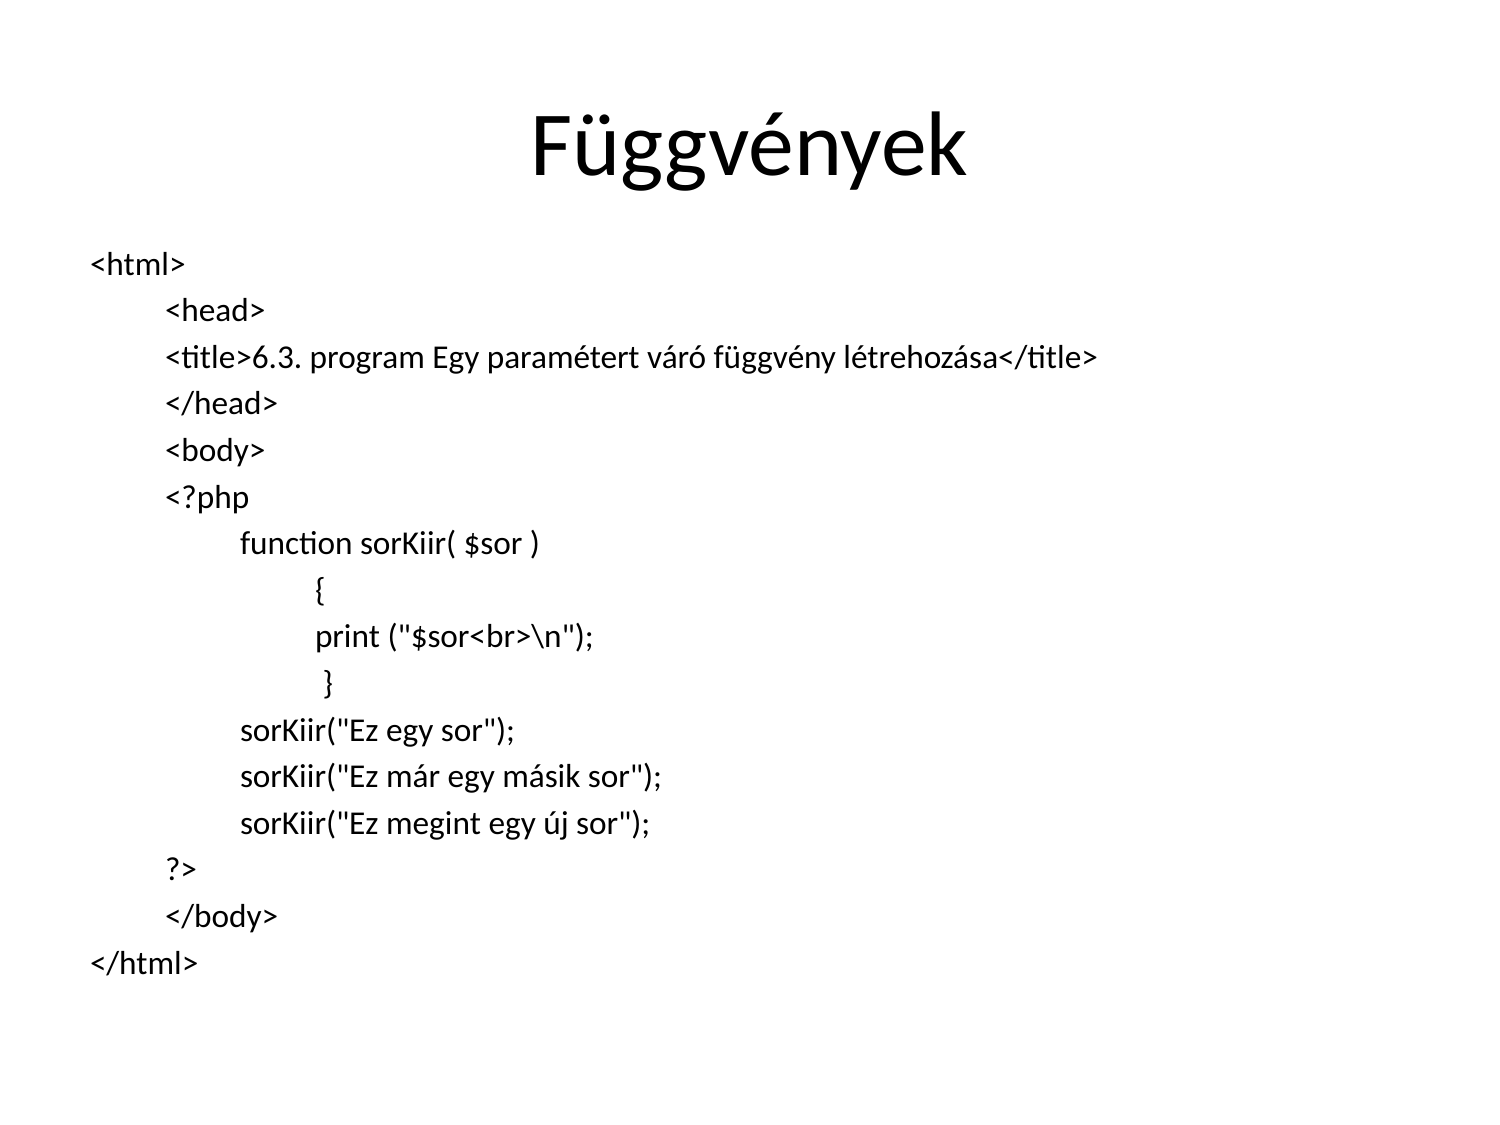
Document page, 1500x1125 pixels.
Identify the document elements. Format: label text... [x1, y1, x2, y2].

list <html> <head> <title>6.3. program Egy paramétert váró függvény létrehozása</title> </head> <body> <?php function sorKiir( $sor ) { print ("$sor<br>\n"); } sorKiir("Ez egy sor"); sorKiir("Ez már egy másik sor"); sorKiir("Ez megint egy új sor"); ?> </body> </html> [75, 234, 1425, 1005]
title Függvények [75, 45, 1425, 233]
